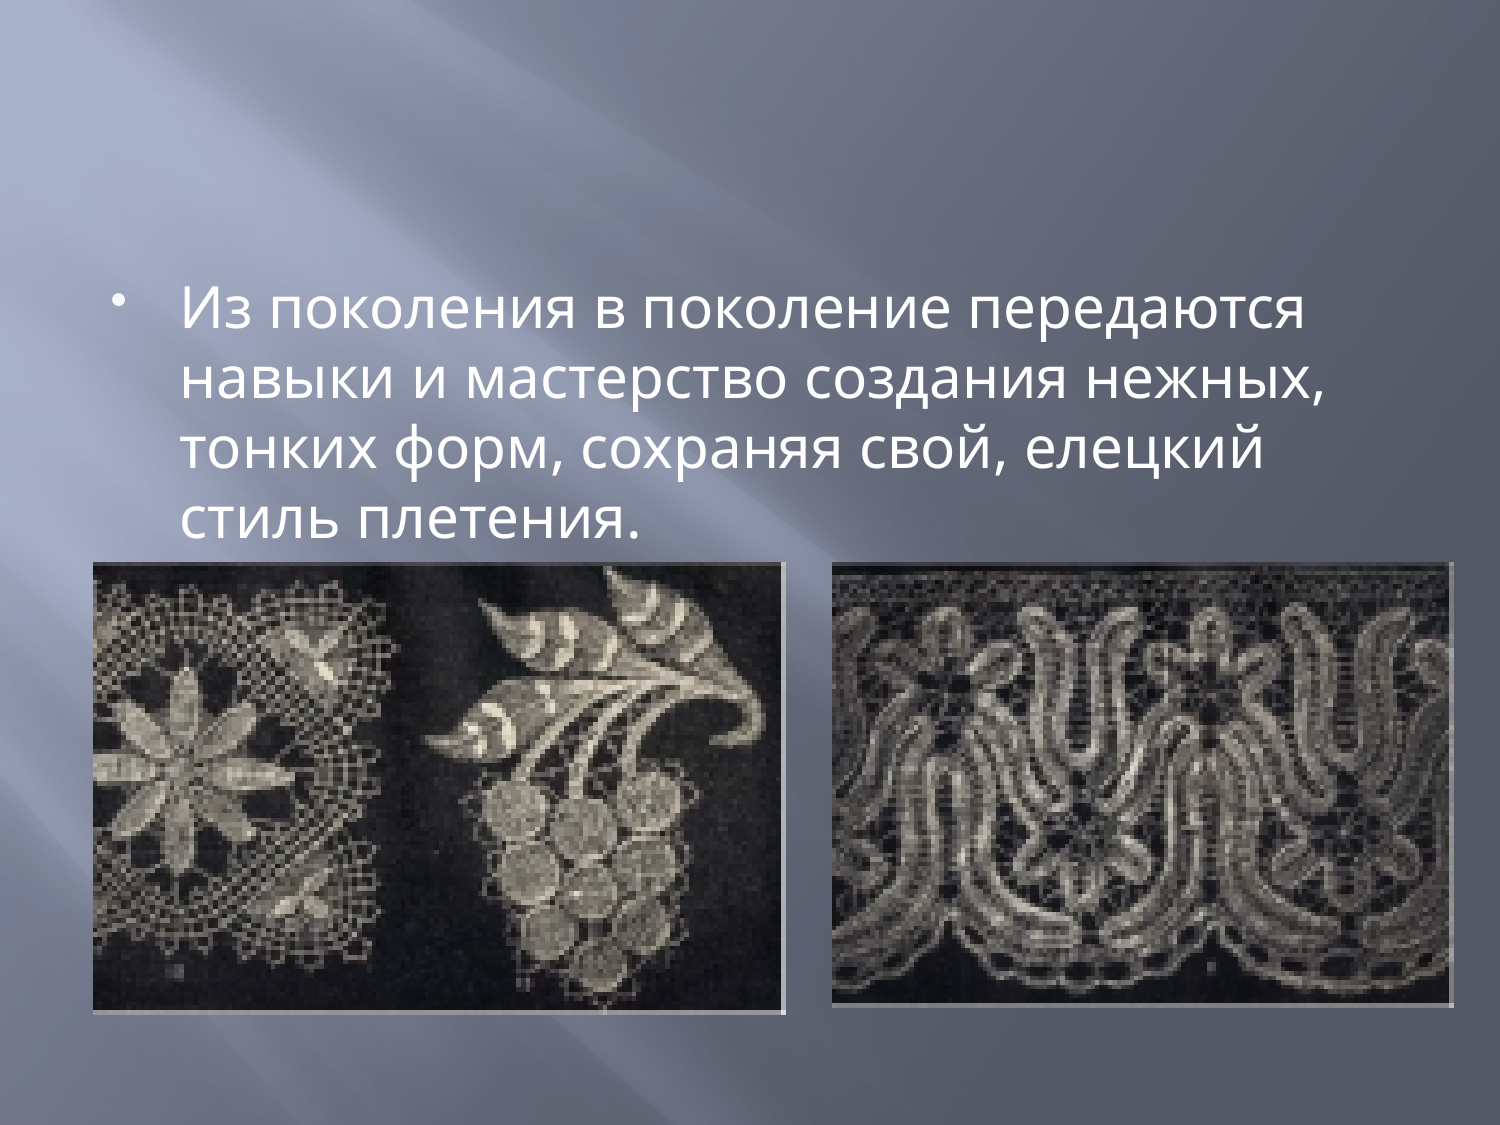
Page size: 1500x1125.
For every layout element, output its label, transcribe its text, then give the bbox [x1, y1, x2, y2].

picture [831, 562, 1454, 1009]
list Из поколения в поколение передаются навыки и мастерство создания нежных, тонких форм, сохраняя свой, елецкий стиль плетения. [75, 262, 1425, 1035]
picture [93, 562, 786, 1016]
